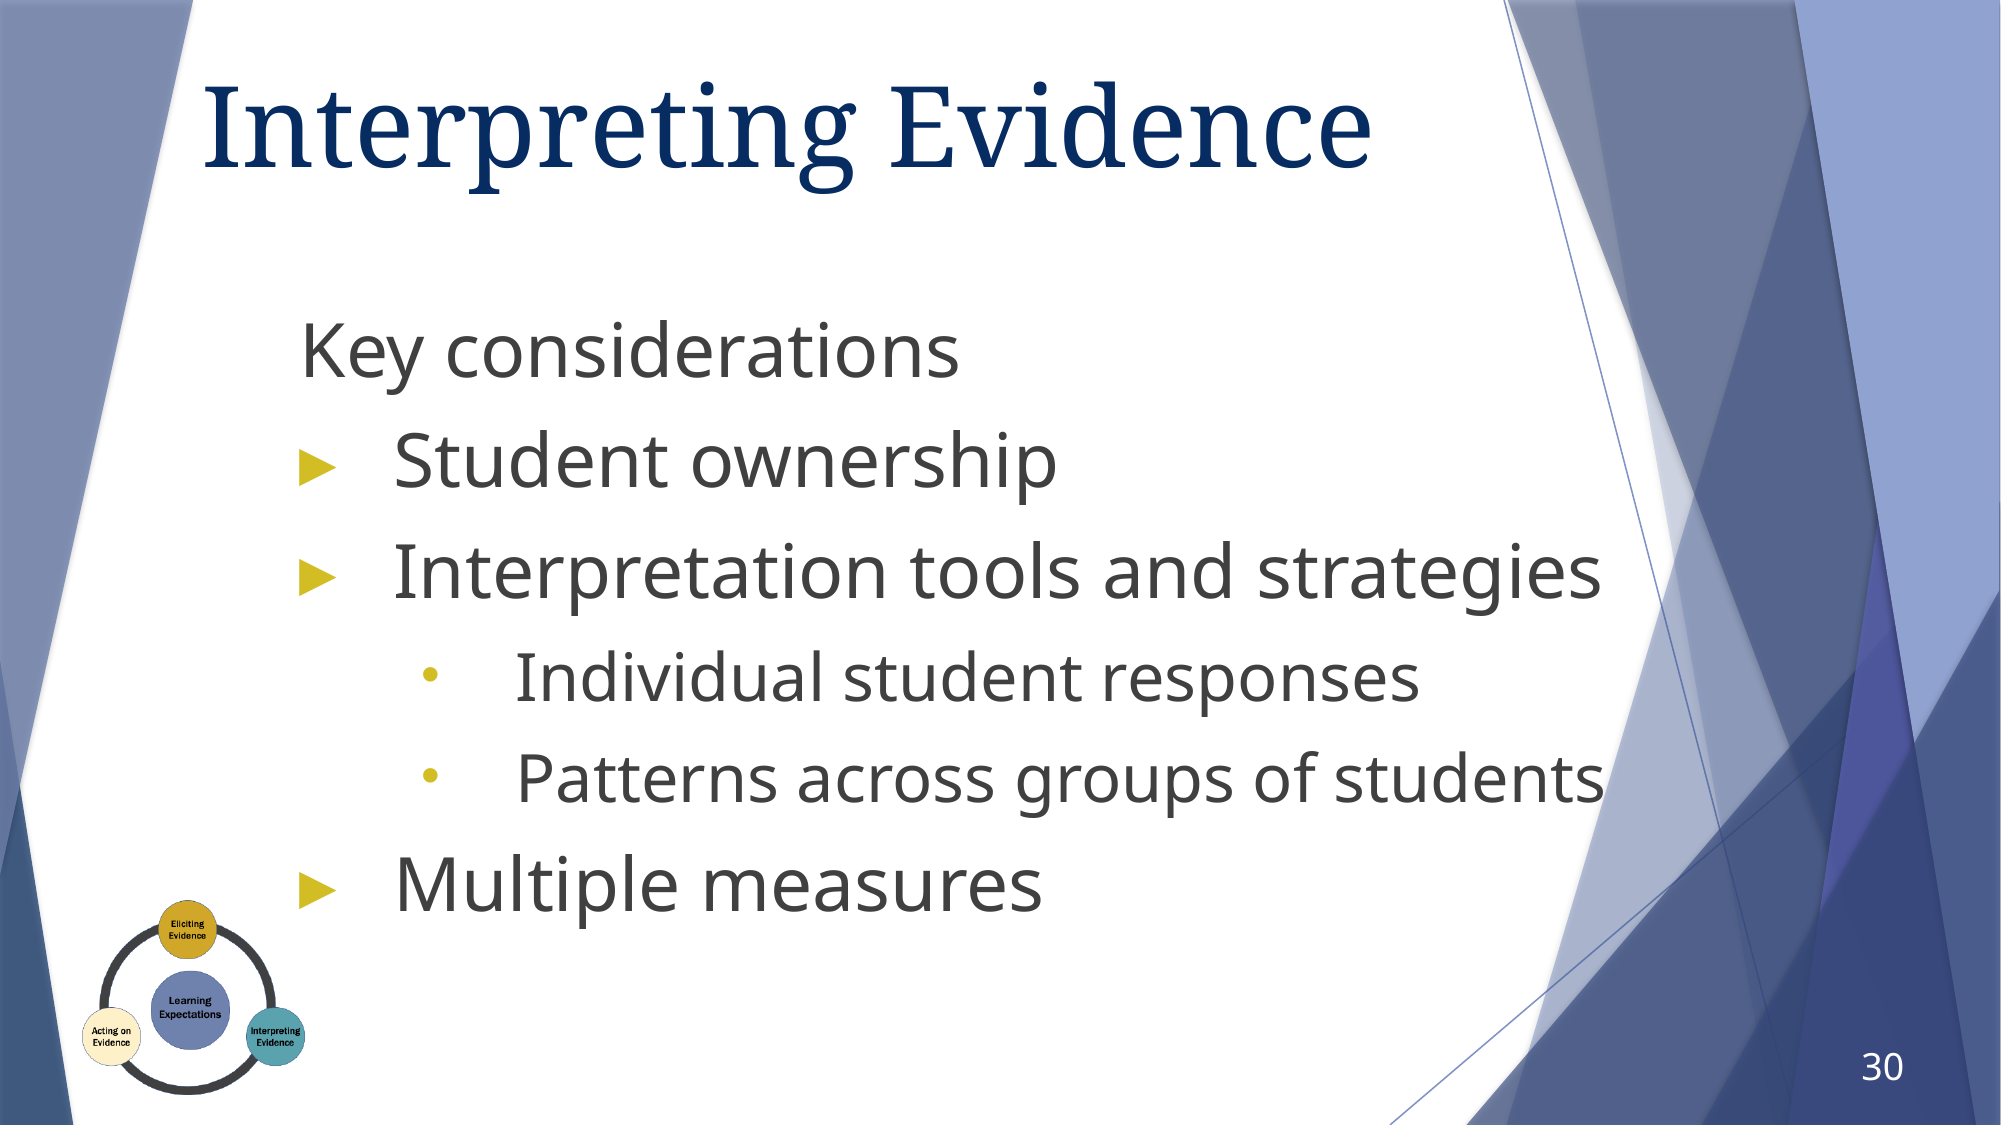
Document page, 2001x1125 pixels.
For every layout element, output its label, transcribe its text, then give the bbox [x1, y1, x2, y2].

slide_number 30 [1807, 1035, 1920, 1095]
picture [80, 900, 285, 1095]
title Interpreting Evidence [186, 48, 1662, 265]
list Key considerations Student ownership Interpretation tools and strategies Individual student responses Patterns across groups of students Multiple measures [285, 294, 1678, 1095]
